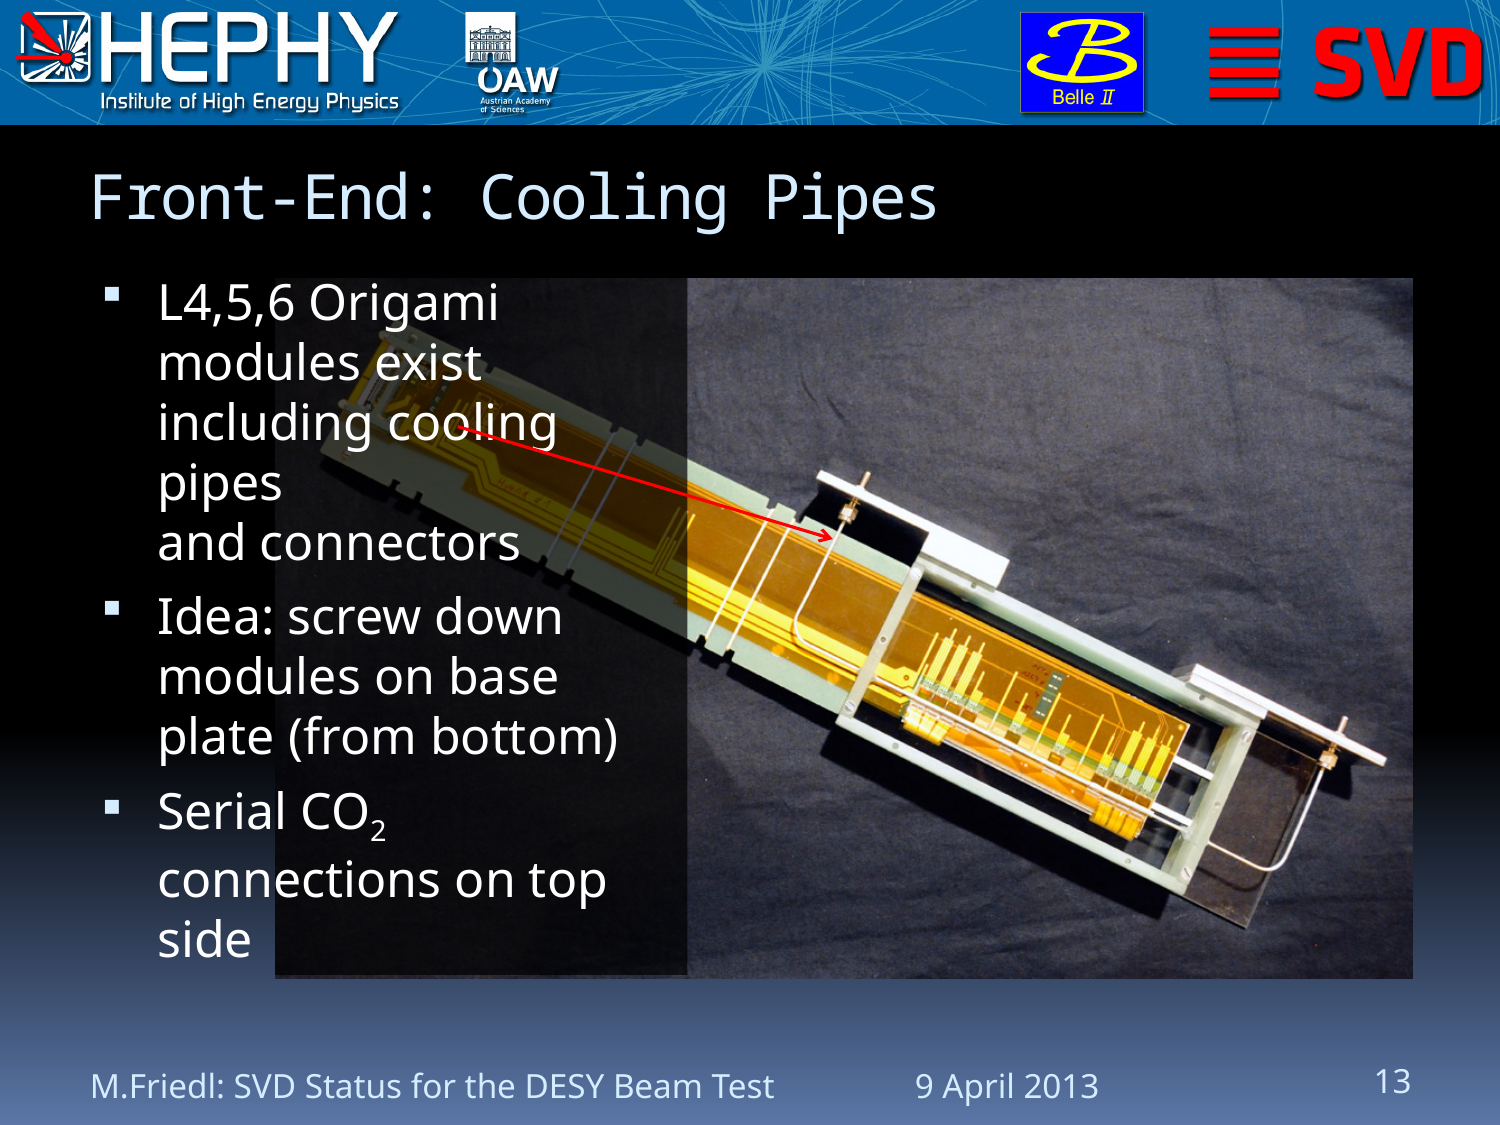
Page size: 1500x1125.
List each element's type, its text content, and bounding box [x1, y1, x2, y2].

slide_number 13 [1299, 1052, 1427, 1113]
title Front-End: Cooling Pipes [75, 149, 1425, 263]
picture [0, 0, 1500, 125]
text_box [457, 426, 834, 540]
picture [274, 277, 1414, 979]
list L4,5,6 Origami modules exist including cooling pipes and connectors Idea: screw down modules on base plate (from bottom) Serial CO2 connections on top side [75, 262, 663, 1043]
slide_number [900, 1052, 1200, 1113]
footer M.Friedl: SVD Status for the DESY Beam Test [75, 1052, 863, 1113]
